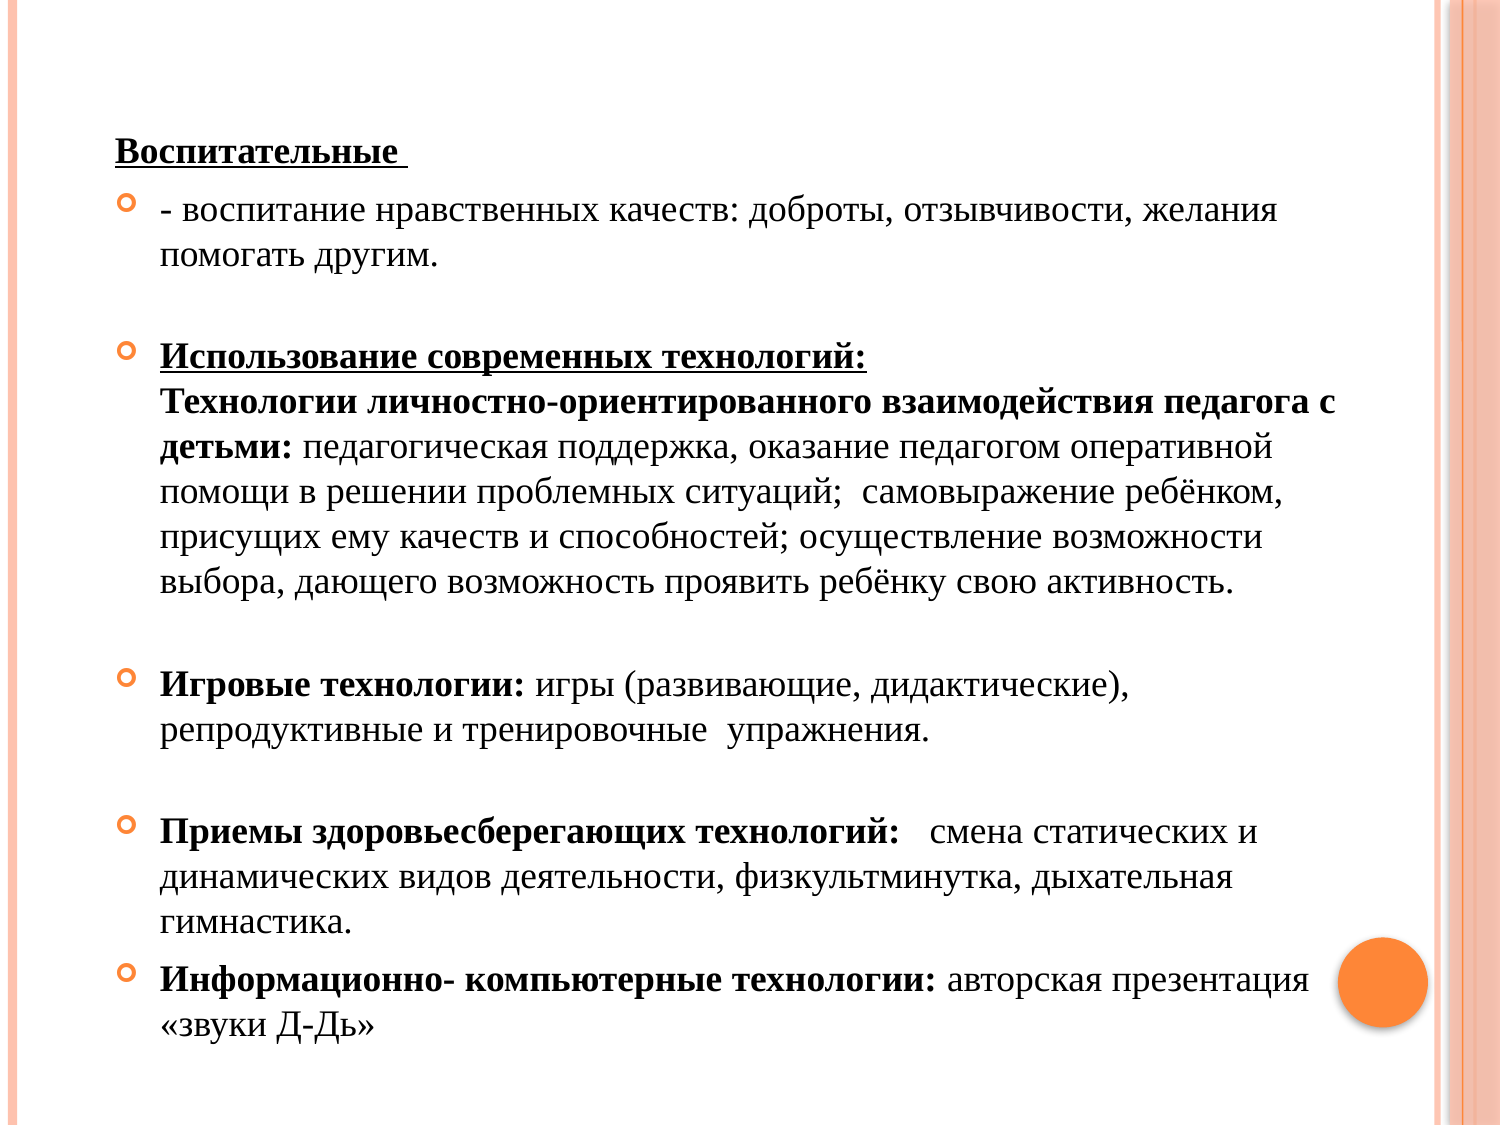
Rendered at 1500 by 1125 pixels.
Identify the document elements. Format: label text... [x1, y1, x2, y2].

list Воспитательные - воспитание нравственных качеств: доброты, отзывчивости, желания помогать другим. Использование современных технологий: Технологии личностно-ориентированного взаимодействия педагога с детьми: педагогическая поддержка, оказание педагогом оперативной помощи в решении проблемных ситуаций; самовыражение ребёнком, присущих ему качеств и способностей; осуществление возможности выбора, дающего возможность проявить ребёнку свою активность. Игровые технологии: игры (развивающие, дидактические), репродуктивные и тренировочные упражнения. Приемы здоровьесберегающих технологий: смена статических и динамических видов деятельности, физкультминутка, дыхательная гимнастика. Информационно- компьютерные технологии: авторская презентация «звуки Д-Дь» [100, 66, 1376, 1062]
